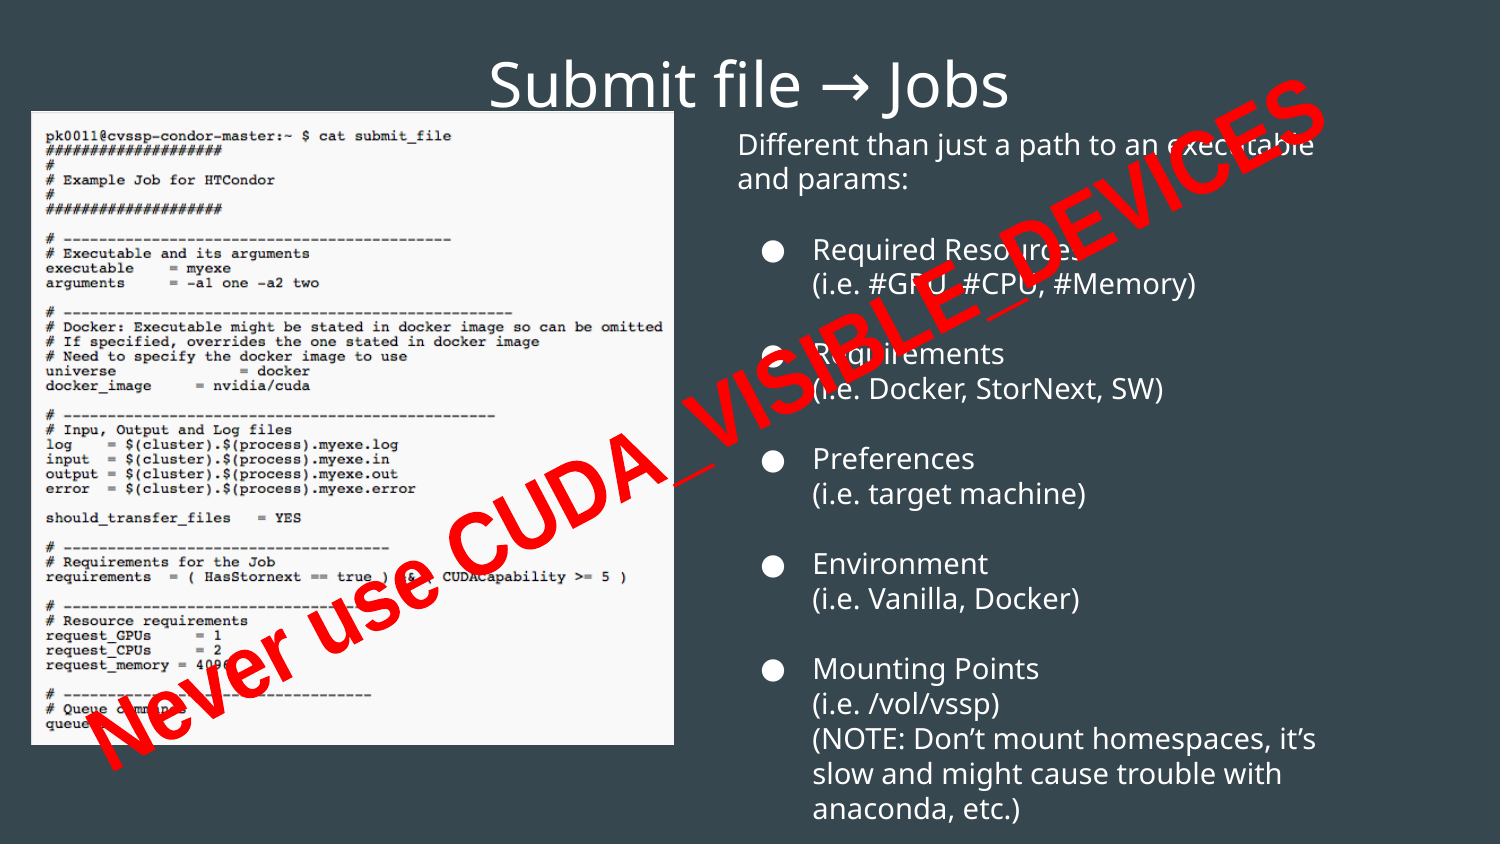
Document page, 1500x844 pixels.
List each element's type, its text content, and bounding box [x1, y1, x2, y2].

title Submit file → Jobs [51, 35, 1449, 130]
text_box Different than just a path to an executable and params: Required Resources (i.e. #GPU, #CPU, #Memory) Requirements (i.e. Docker, StorNext, SW) Preferences (i.e. target machine) Environment (i.e. Vanilla, Docker) Mounting Points (i.e. /vol/vssp) (NOTE: Don’t mount homespaces, it’s slow and might cause trouble with anaconda, etc.) Submit Multiple Jobs [722, 110, 1365, 744]
picture [31, 111, 674, 745]
